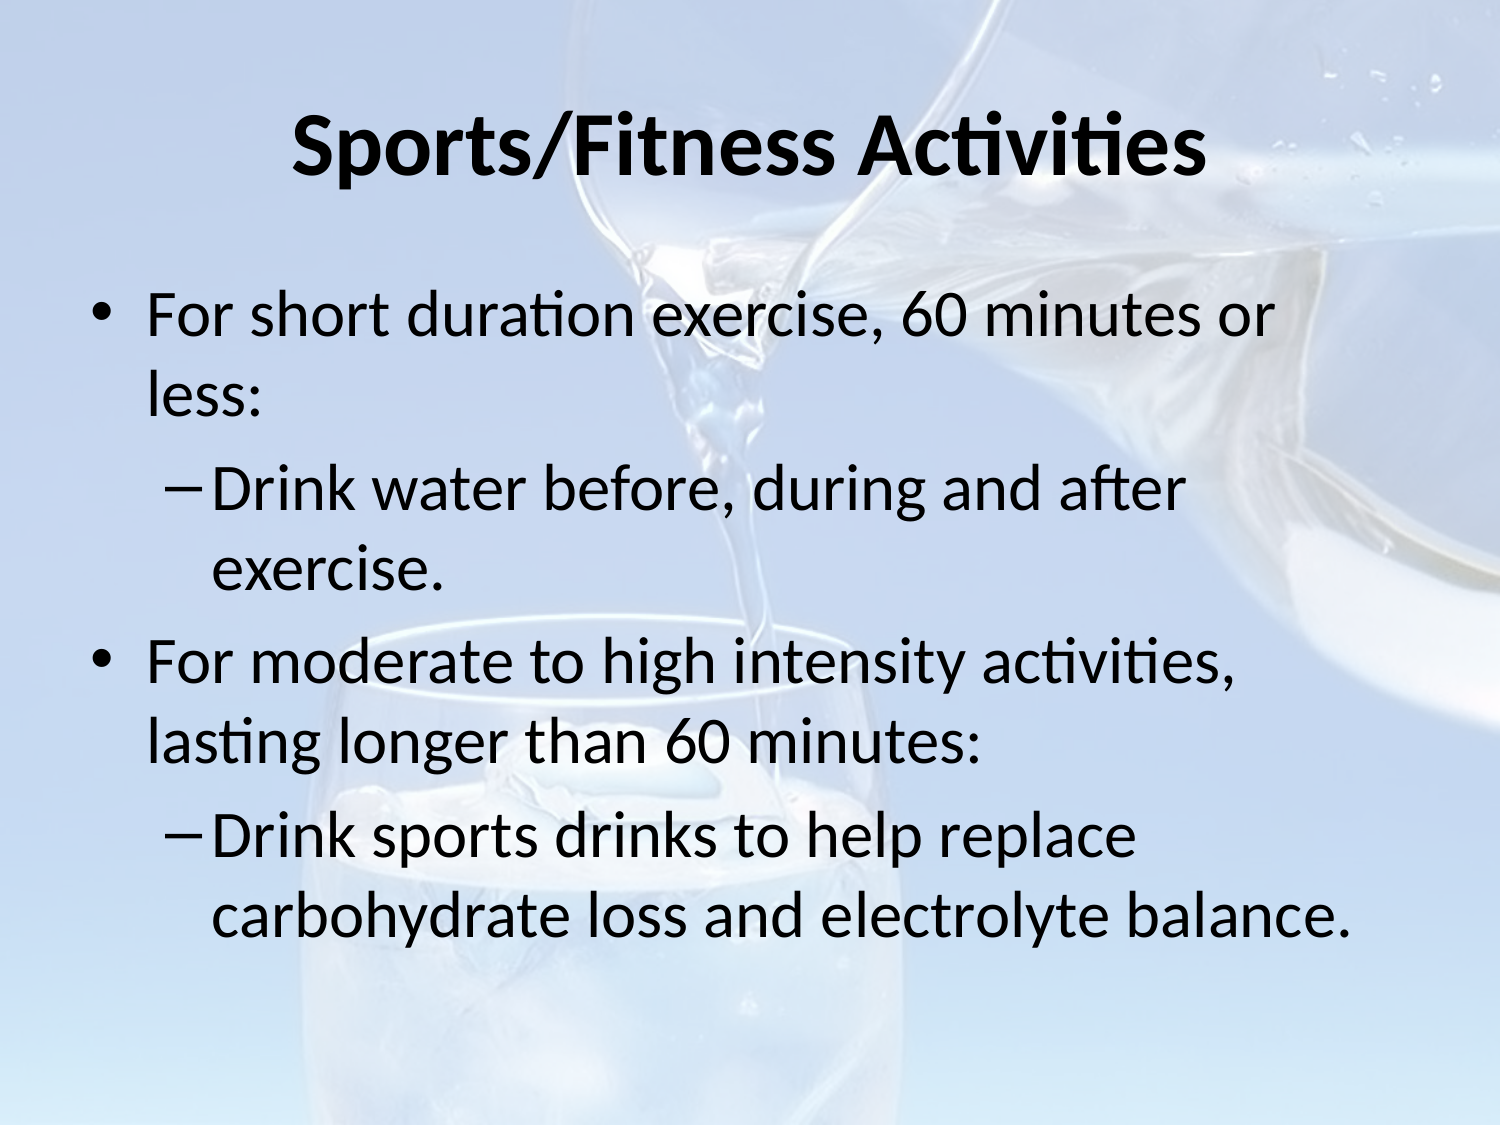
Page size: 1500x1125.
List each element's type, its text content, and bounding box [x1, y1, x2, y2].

list For short duration exercise, 60 minutes or less: Drink water before, during and after exercise. For moderate to high intensity activities, lasting longer than 60 minutes: Drink sports drinks to help replace carbohydrate loss and electrolyte balance. [75, 262, 1425, 1005]
title Sports/Fitness Activities [75, 45, 1425, 233]
